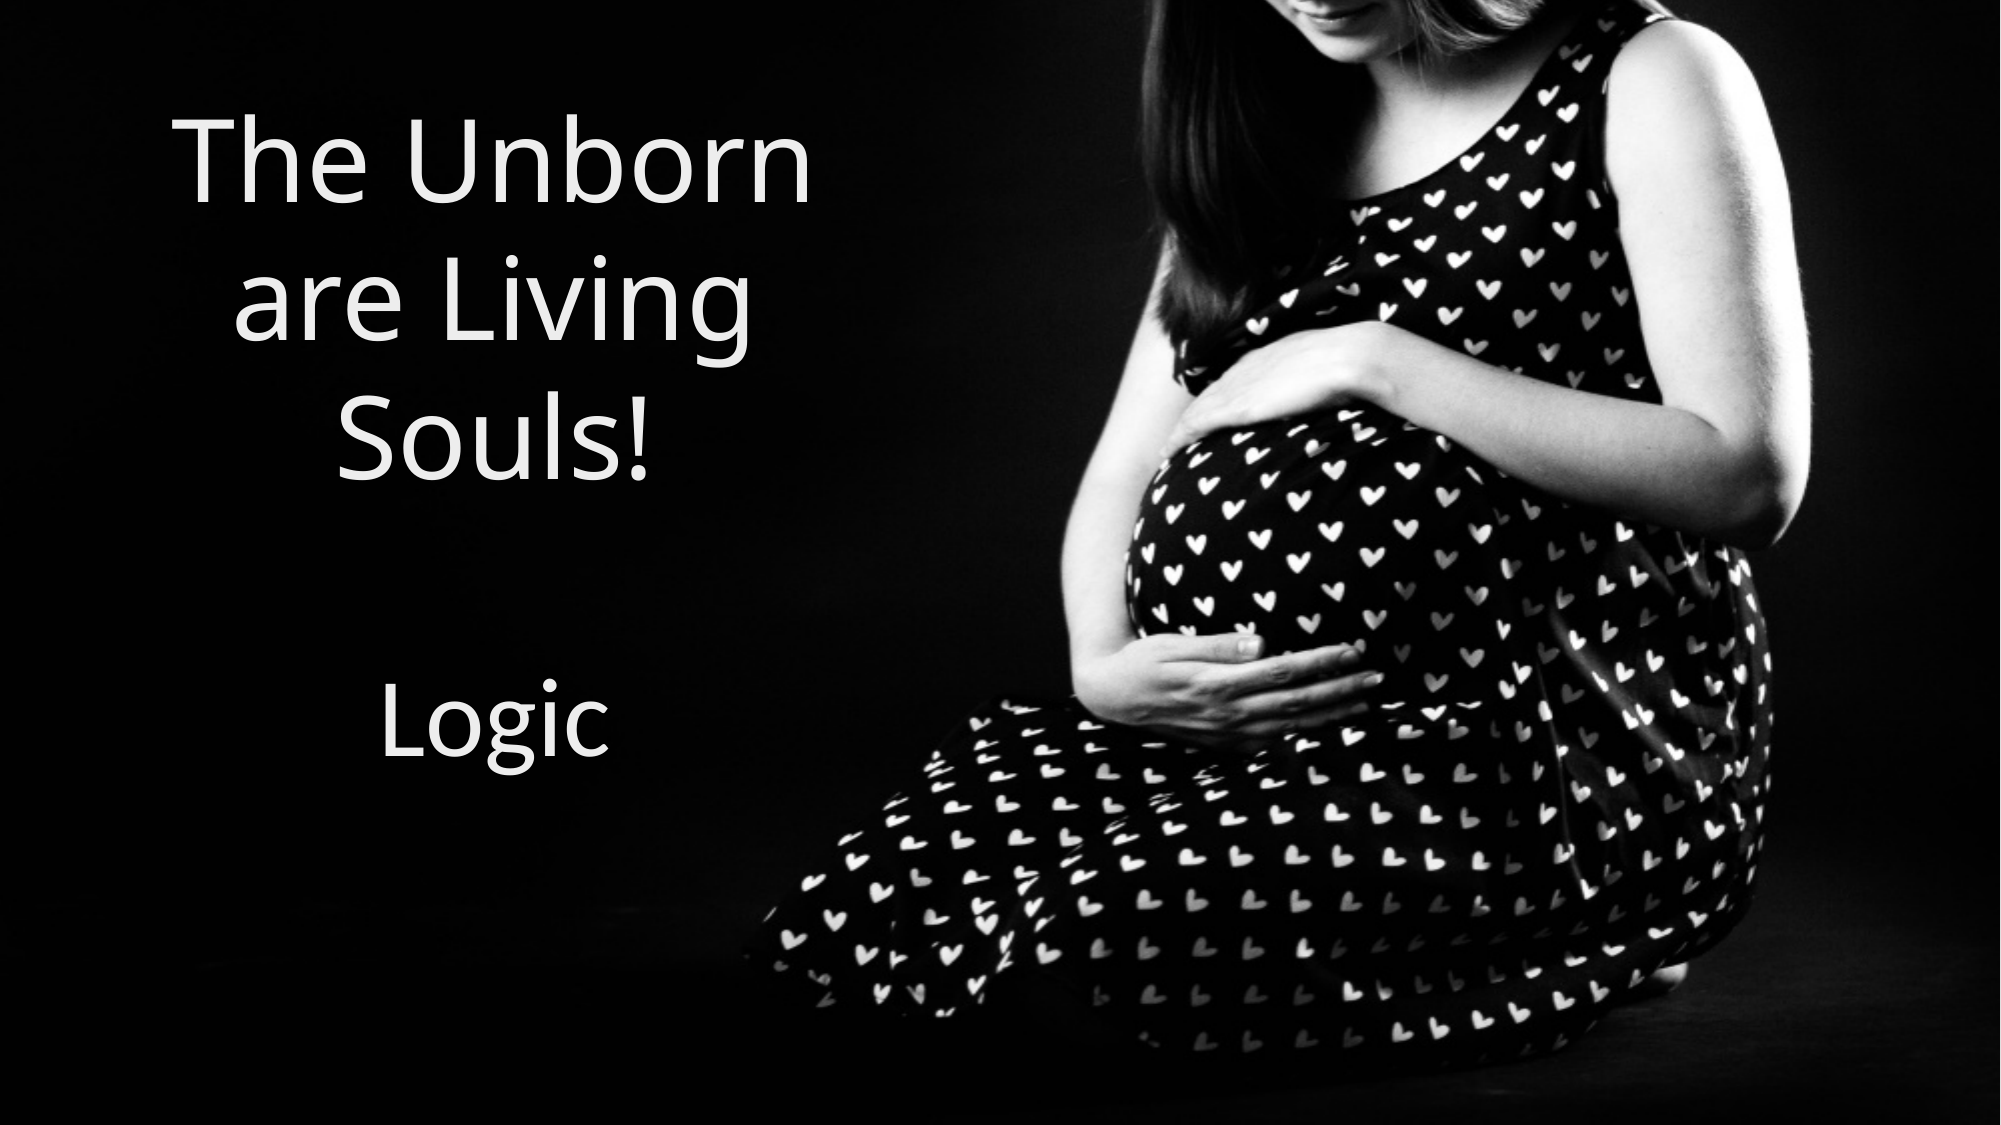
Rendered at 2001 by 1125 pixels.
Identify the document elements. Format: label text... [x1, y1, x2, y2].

title The Unborn are Living Souls! [70, 79, 919, 521]
subtitle Logic [70, 652, 919, 870]
picture [0, 0, 2001, 1125]
